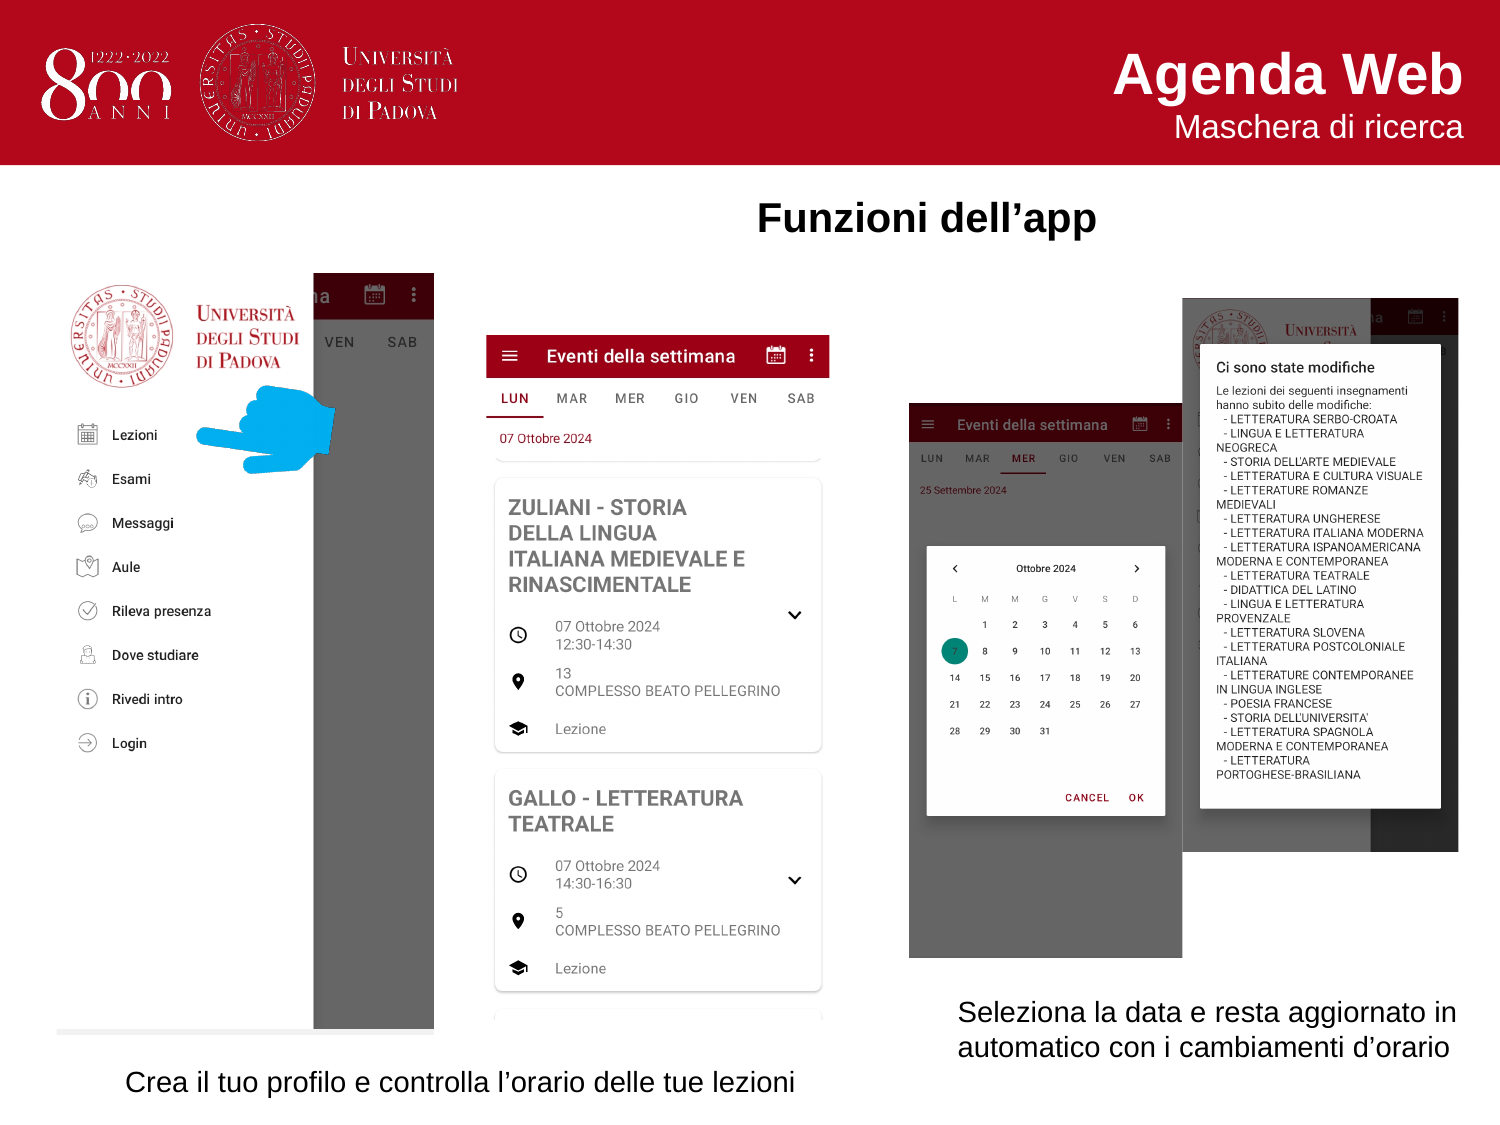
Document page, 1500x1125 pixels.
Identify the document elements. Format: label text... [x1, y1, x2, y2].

picture [56, 272, 434, 1035]
text_box Funzioni dell’app [245, 132, 1414, 248]
picture [41, 24, 457, 141]
text_box Agenda Web Maschera di ricerca [679, 0, 1500, 166]
text_box Seleziona la data e resta aggiornato in automatico con i cambiamenti d’orario [942, 986, 1473, 1072]
text_box Crea il tuo profilo e controlla l’orario delle tue lezioni [110, 1055, 887, 1106]
picture [486, 335, 830, 1020]
picture [908, 298, 1459, 958]
